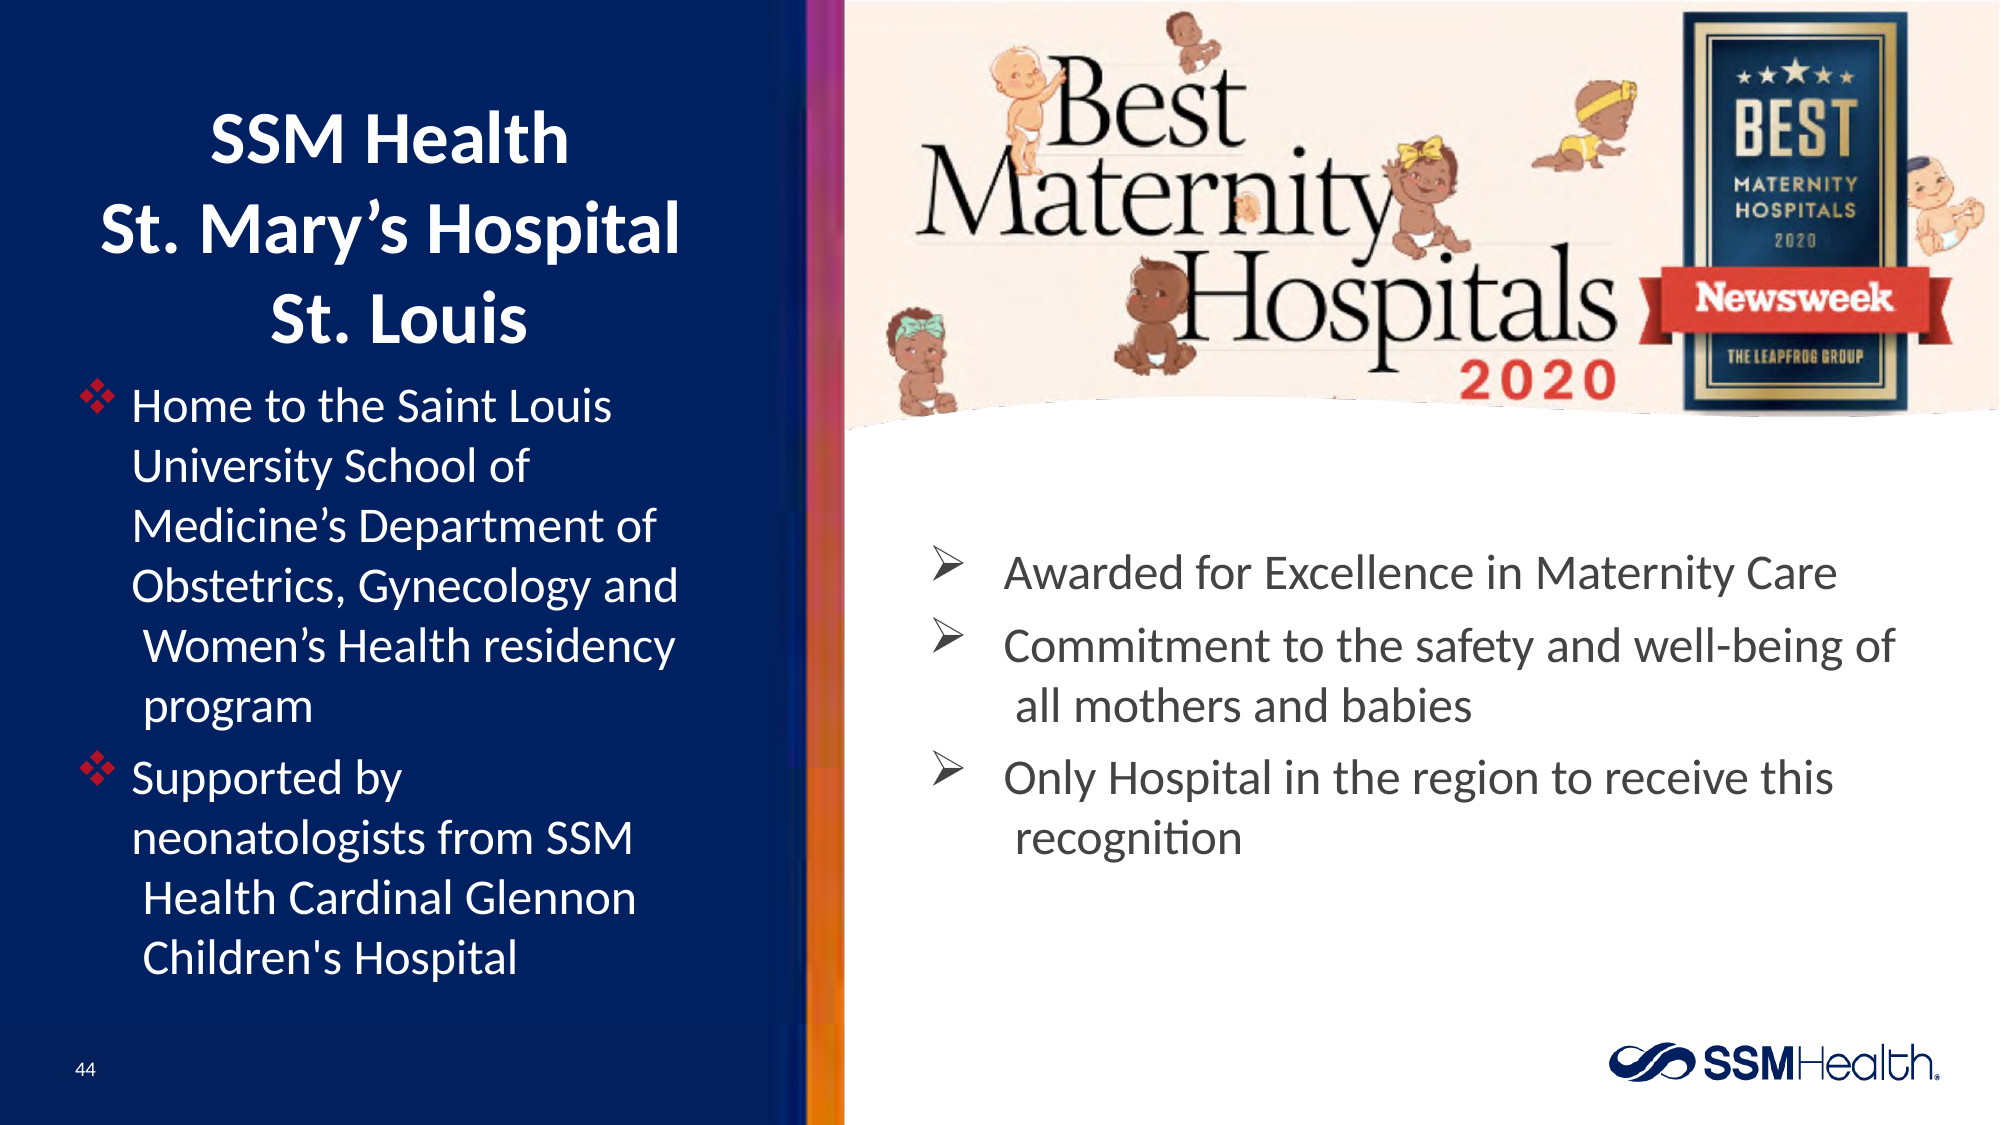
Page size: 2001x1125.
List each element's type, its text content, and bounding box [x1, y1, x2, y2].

picture [1608, 1042, 1941, 1082]
picture [0, 0, 2000, 1125]
text_box Awarded for Excellence in Maternity Care Commitment to the safety and well-being of all mothers and babies Only Hospital in the region to receive this recognition [1029, 524, 1902, 865]
